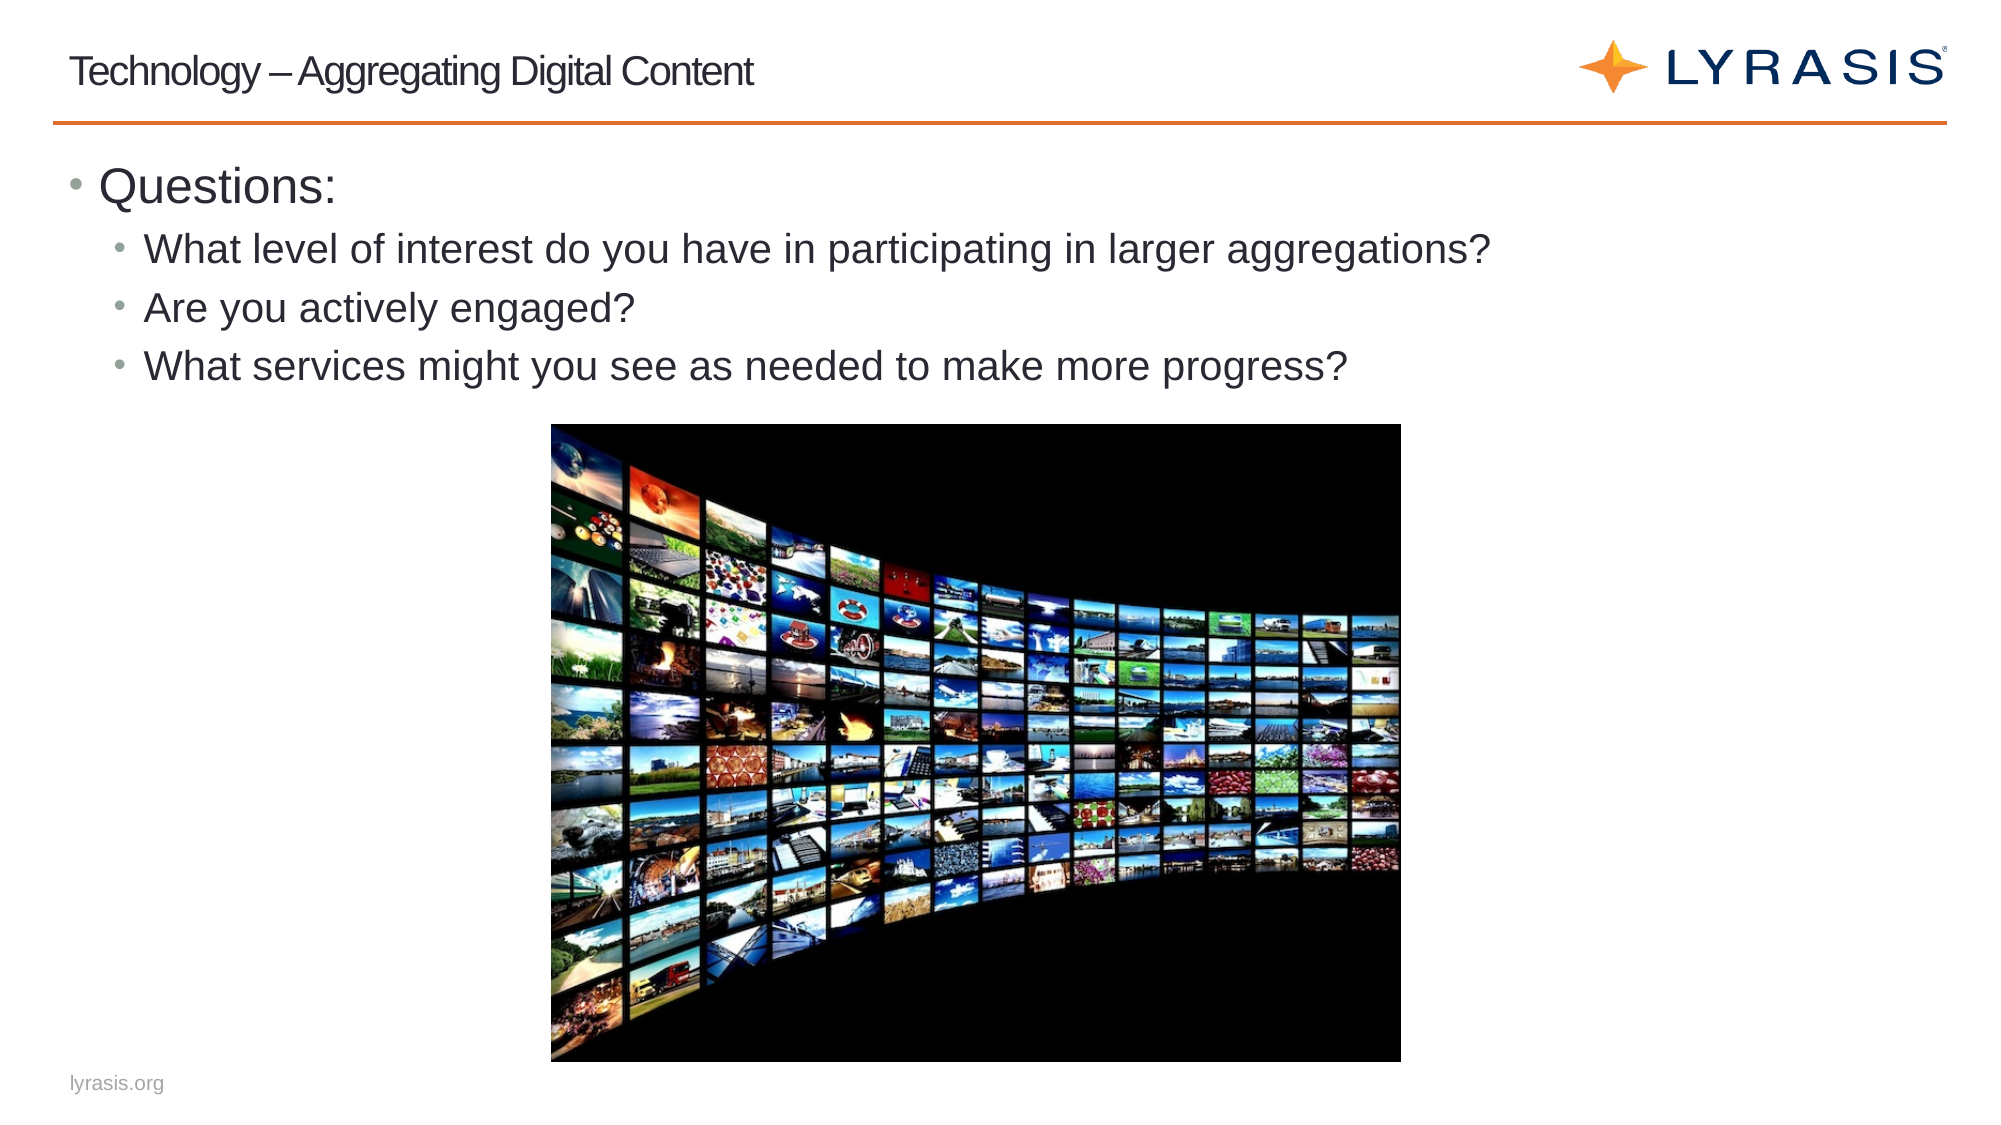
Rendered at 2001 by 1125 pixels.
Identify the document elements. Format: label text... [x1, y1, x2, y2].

title Technology – Aggregating Digital Content [53, 36, 1518, 111]
list Questions: What level of interest do you have in participating in larger aggregations? Are you actively engaged? What services might you see as needed to make more progress? [53, 146, 1948, 980]
picture [551, 424, 1401, 1062]
